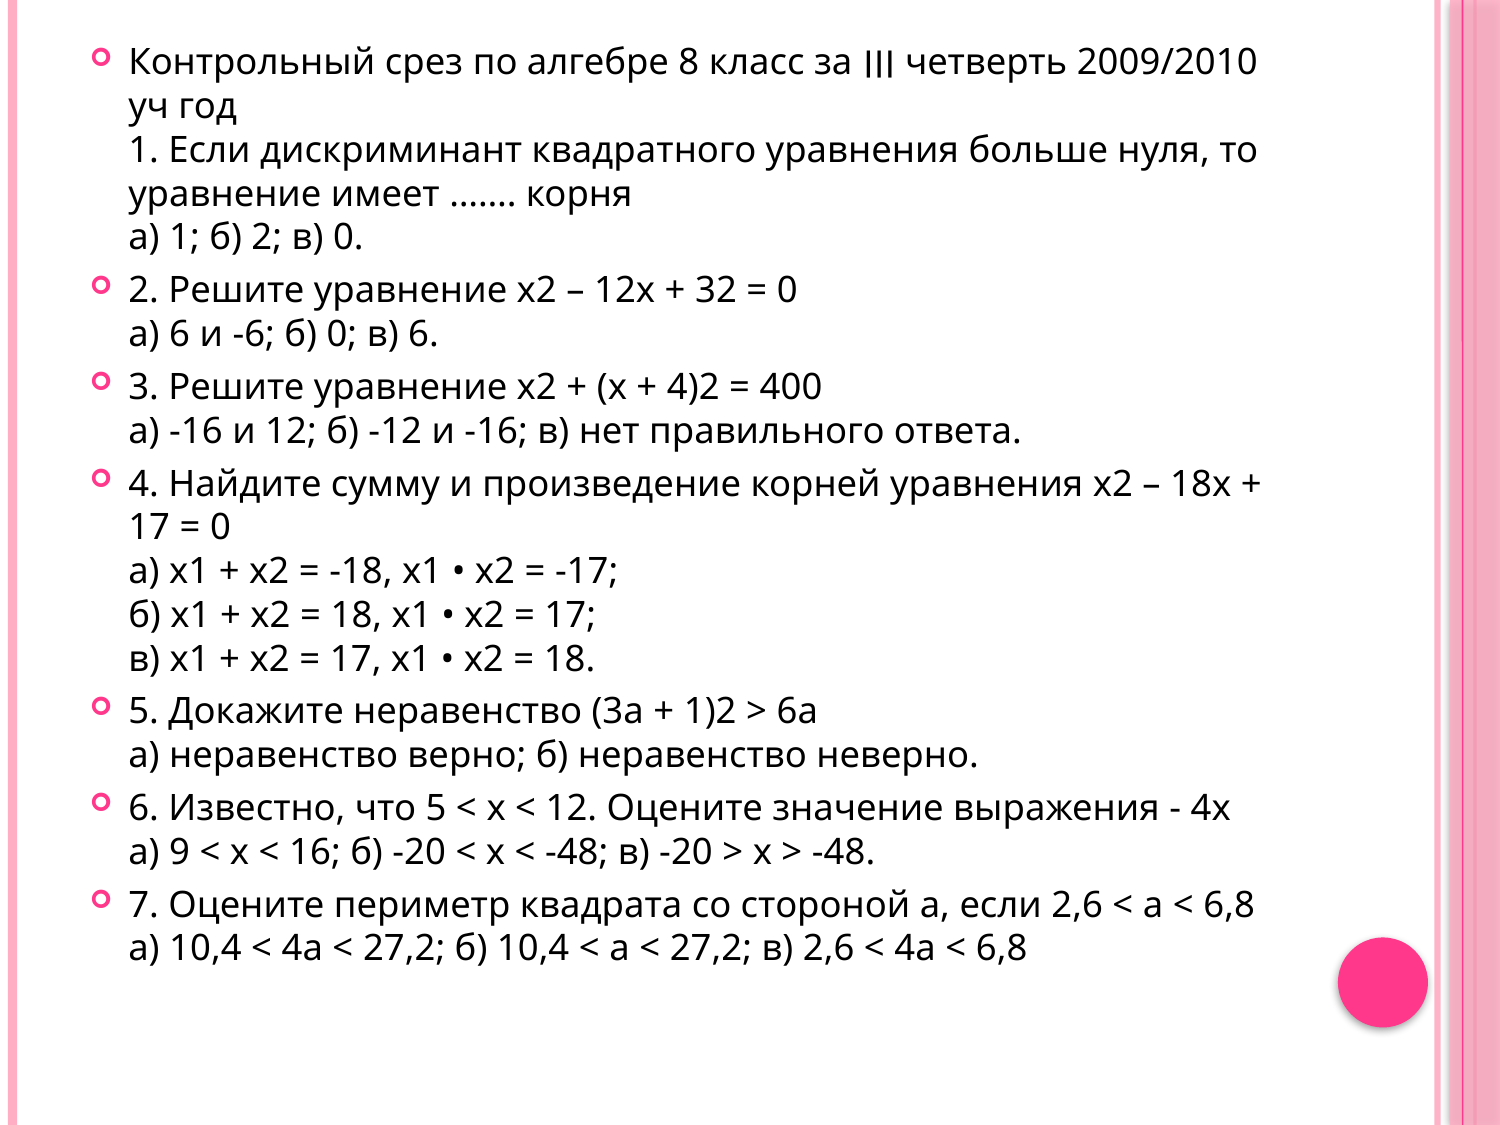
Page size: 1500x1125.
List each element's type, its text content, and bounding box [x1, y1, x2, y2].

list Контрольный срез по алгебре 8 класс за ׀׀׀ четверть 2009/2010 уч год 1. Если дискриминант квадратного уравнения больше нуля, то уравнение имеет ……. корня а) 1; б) 2; в) 0. 2. Решите уравнение х2 – 12х + 32 = 0 а) 6 и -6; б) 0; в) 6. 3. Решите уравнение х2 + (х + 4)2 = 400 а) -16 и 12; б) -12 и -16; в) нет правильного ответа. 4. Найдите сумму и произведение корней уравнения х2 – 18х + 17 = 0 а) х1 + х2 = -18, х1 • х2 = -17; б) х1 + х2 = 18, х1 • х2 = 17; в) х1 + х2 = 17, х1 • х2 = 18. 5. Докажите неравенство (3а + 1)2 > 6а а) неравенство верно; б) неравенство неверно. 6. Известно, что 5 < х < 12. Оцените значение выражения - 4х а) 9 < х < 16; б) -20 < х < -48; в) -20 > х > -48. 7. Оцените периметр квадрата со стороной а, если 2,6 < а < 6,8 а) 10,4 < 4а < 27,2; б) 10,4 < а < 27,2; в) 2,6 < 4а < 6,8 [75, 30, 1300, 1062]
